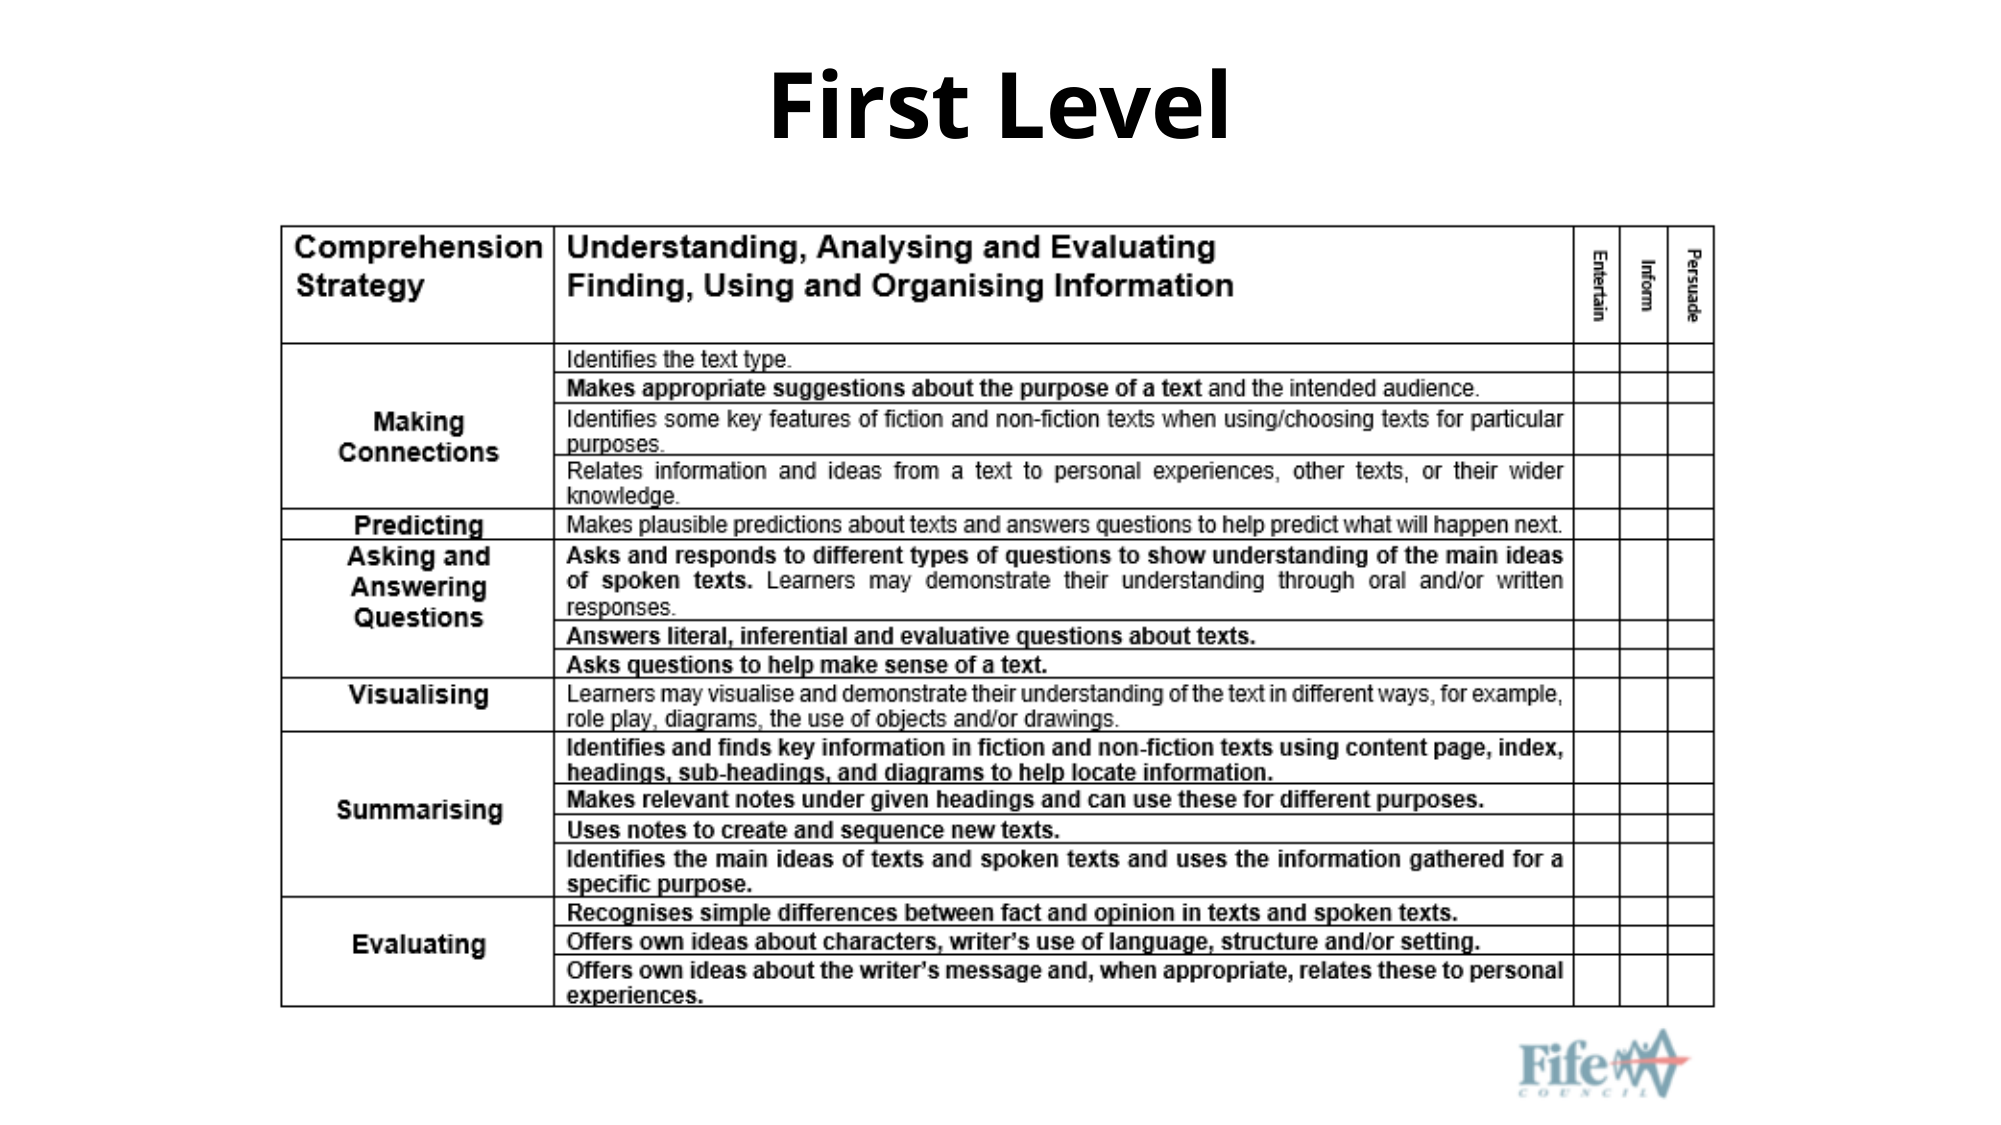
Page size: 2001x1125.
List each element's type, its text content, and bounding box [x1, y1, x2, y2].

picture [254, 192, 1745, 1125]
title First Level [0, 0, 2000, 218]
